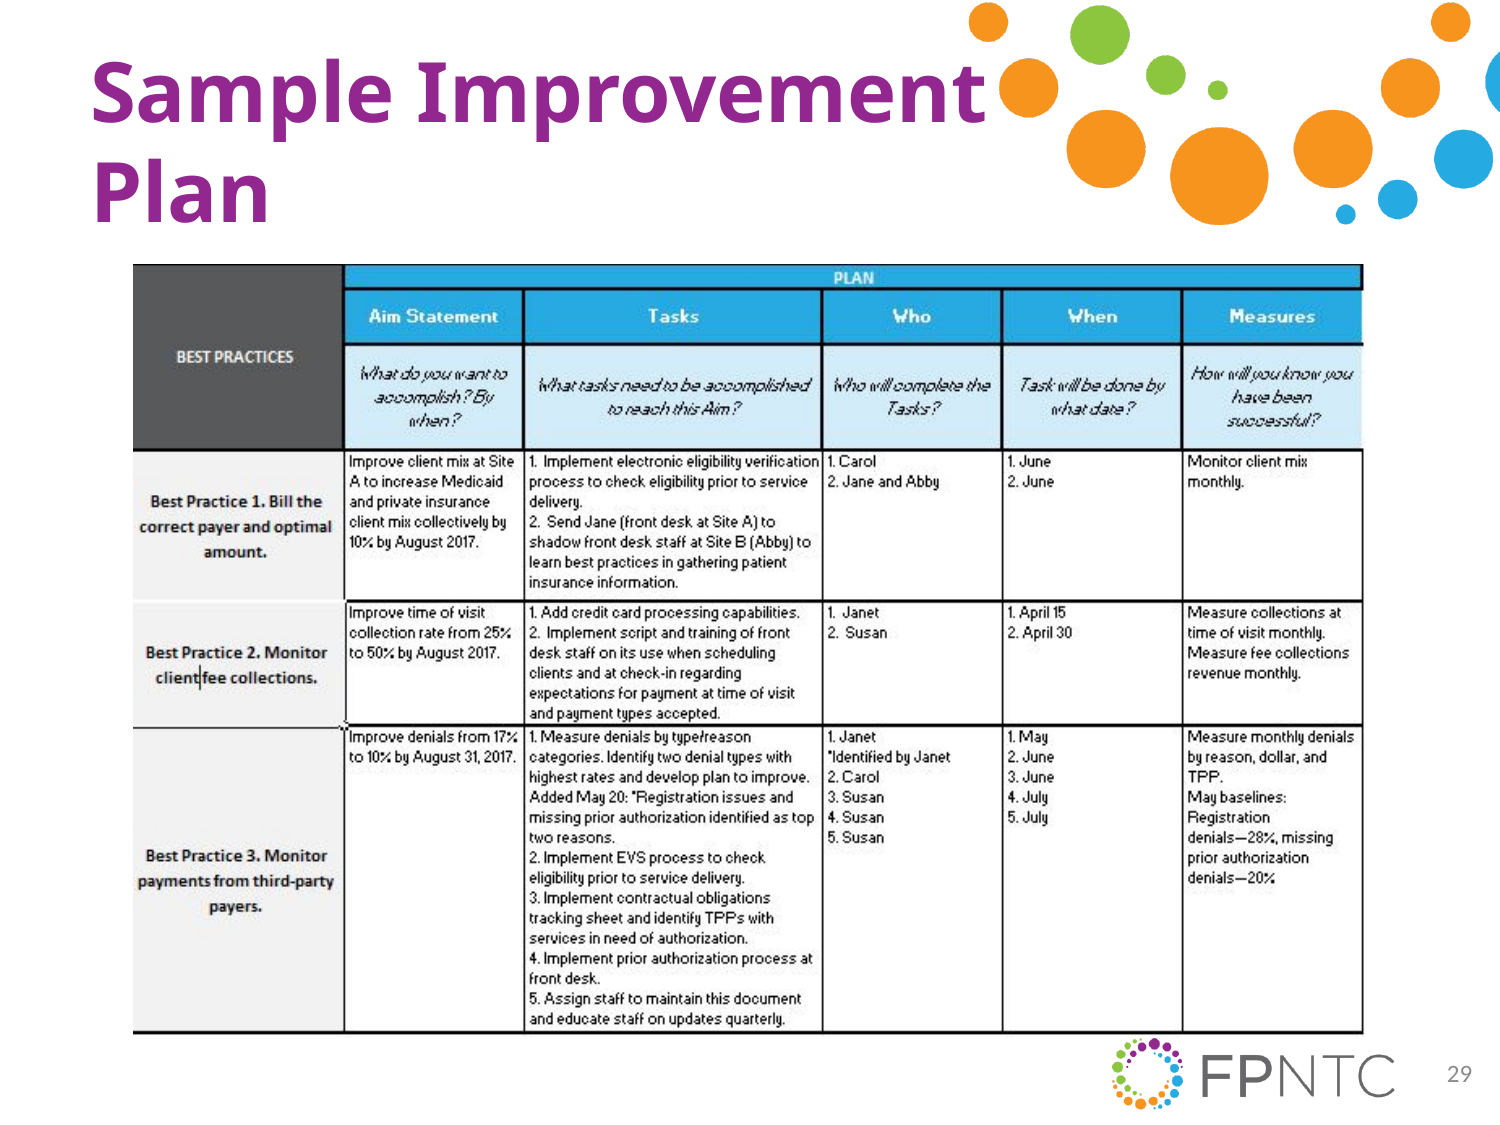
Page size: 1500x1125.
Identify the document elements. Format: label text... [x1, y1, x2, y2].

title Sample Improvement Plan [75, 45, 1013, 233]
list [132, 264, 1367, 1038]
picture [962, 0, 1500, 225]
picture [1112, 1038, 1409, 1111]
slide_number 29 [1412, 1042, 1488, 1103]
